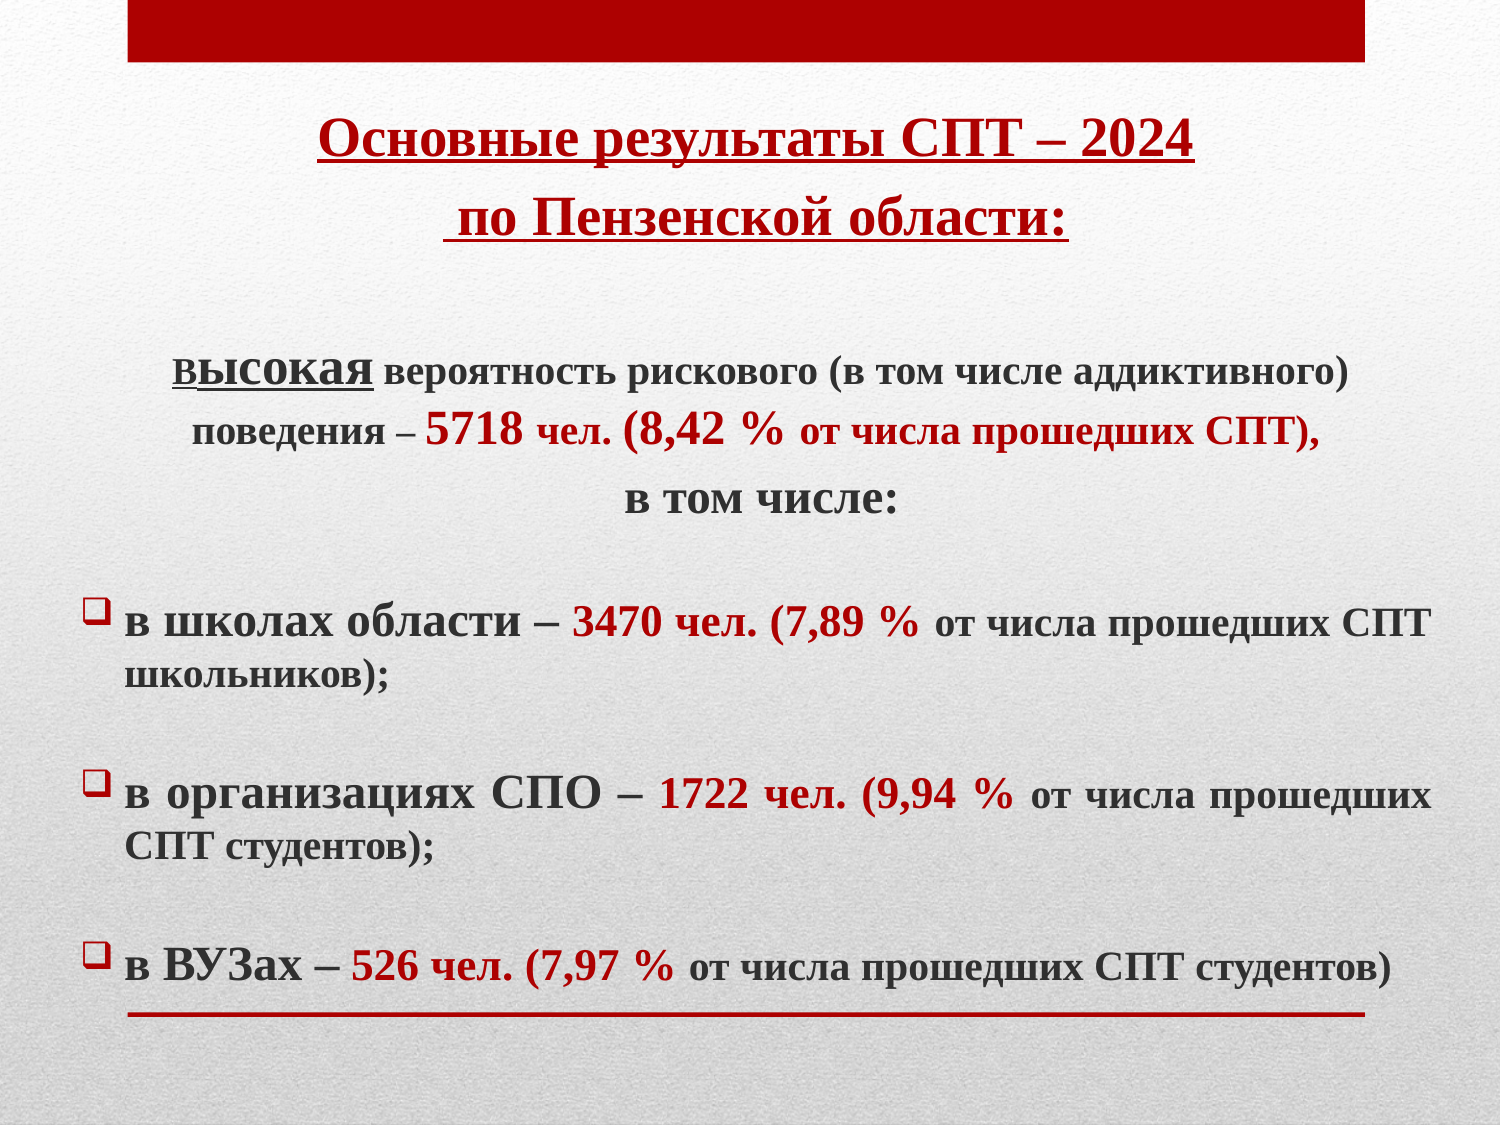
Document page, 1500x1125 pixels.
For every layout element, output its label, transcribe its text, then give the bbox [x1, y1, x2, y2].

list Основные результаты СПТ – 2024 по Пензенской области: Высокая вероятность рискового (в том числе аддиктивного) поведения – 5718 чел. (8,42 % от числа прошедших СПТ), в том числе: в школах области – 3470 чел. (7,89 % от числа прошедших СПТ школьников); в организациях СПО – 1722 чел. (9,94 % от числа прошедших СПТ студентов); в ВУЗах – 526 чел. (7,97 % от числа прошедших СПТ студентов) [64, 90, 1447, 1000]
